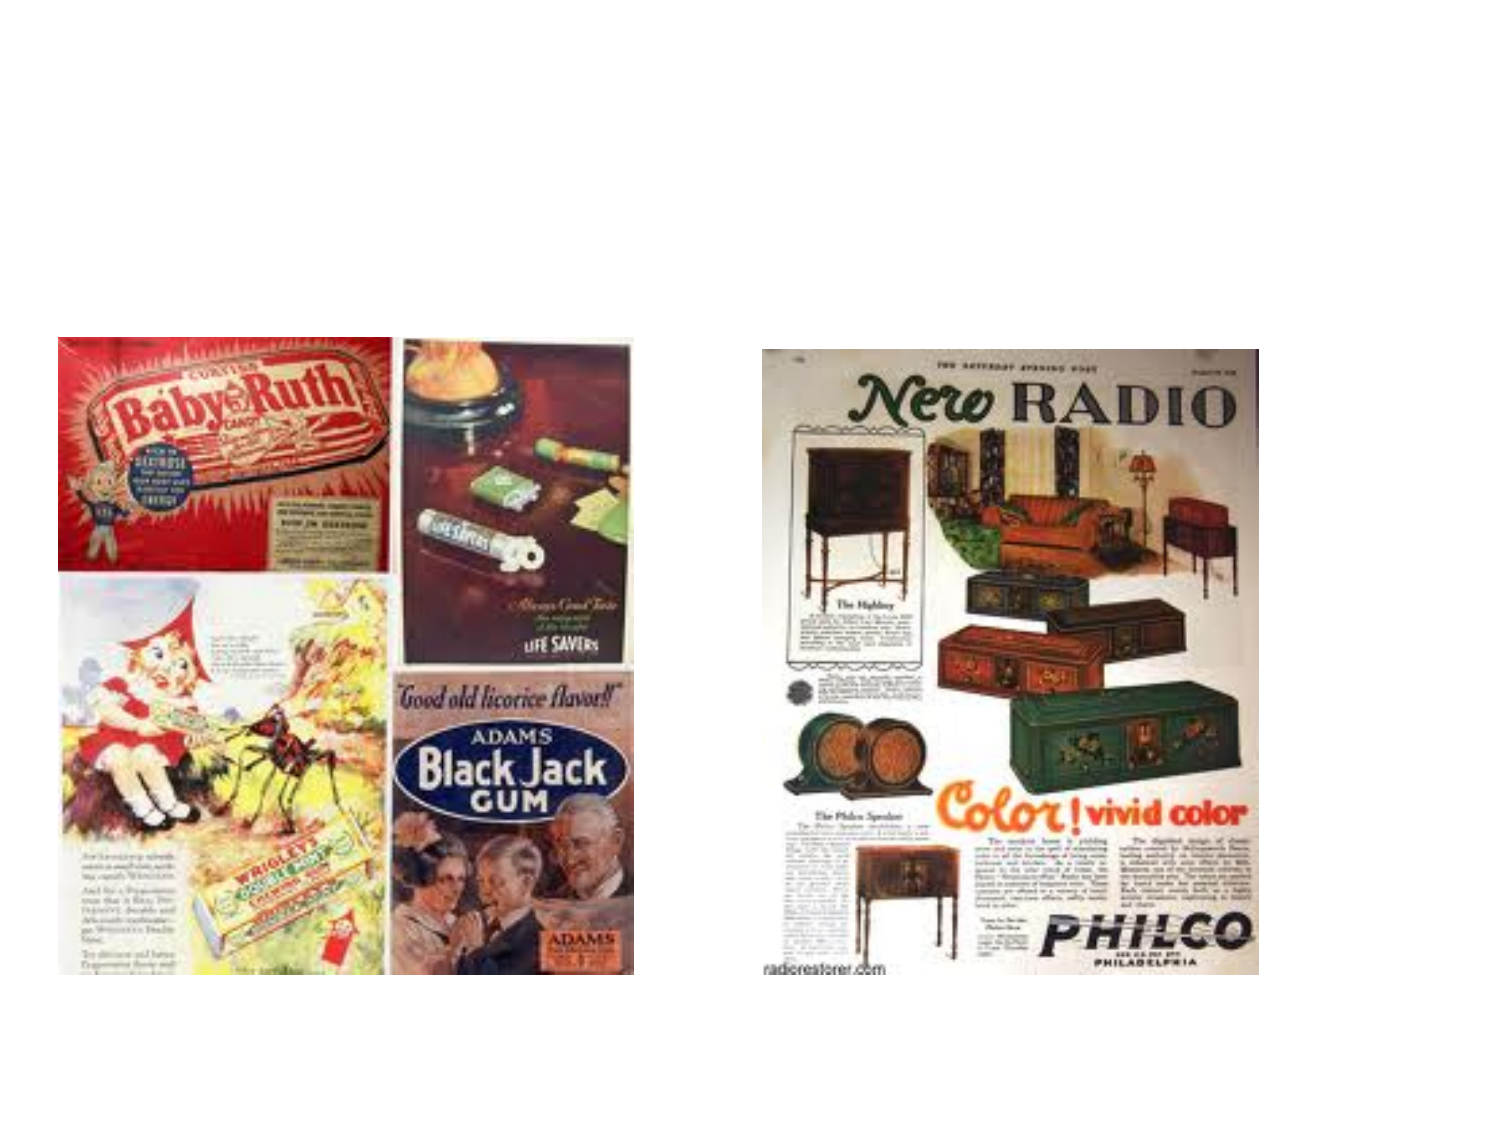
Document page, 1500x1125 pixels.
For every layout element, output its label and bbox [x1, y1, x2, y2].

picture [762, 349, 1259, 976]
picture [58, 337, 634, 976]
